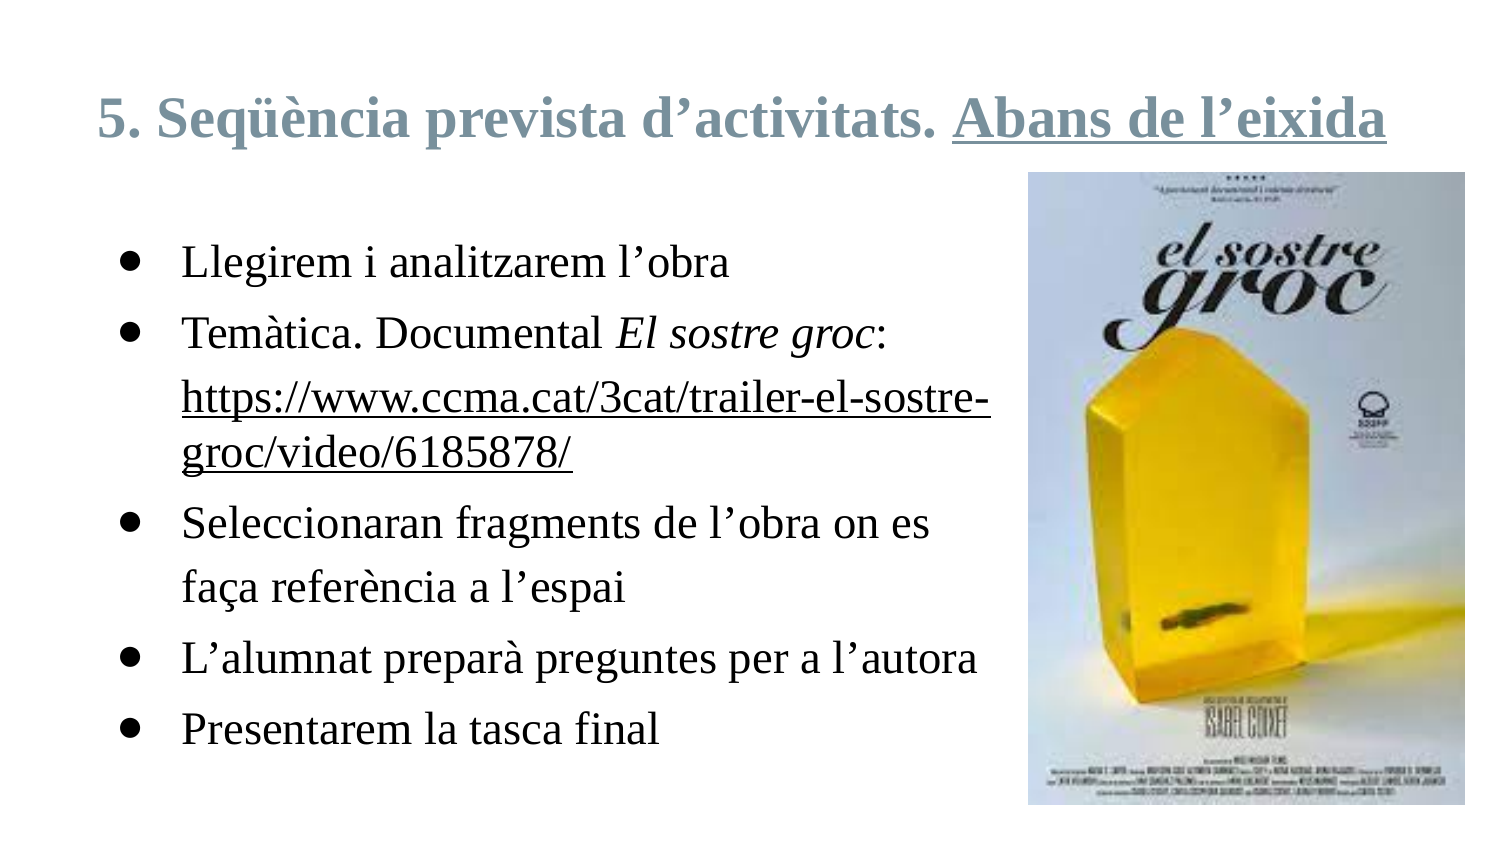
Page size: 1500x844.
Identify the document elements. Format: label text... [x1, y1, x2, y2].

list Llegirem i analitzarem l’obra Temàtica. Documental El sostre groc: https://www.ccma.cat/3cat/trailer-el-sostre-groc/video/6185878/ Seleccionaran fragments de l’obra on es faça referència a l’espai L’alumnat preparà preguntes per a l’autora Presentarem la tasca final [82, 207, 1016, 794]
picture [1028, 172, 1465, 806]
title 5. Seqüència prevista d’activitats. Abans de l’eixida [82, 64, 1481, 158]
